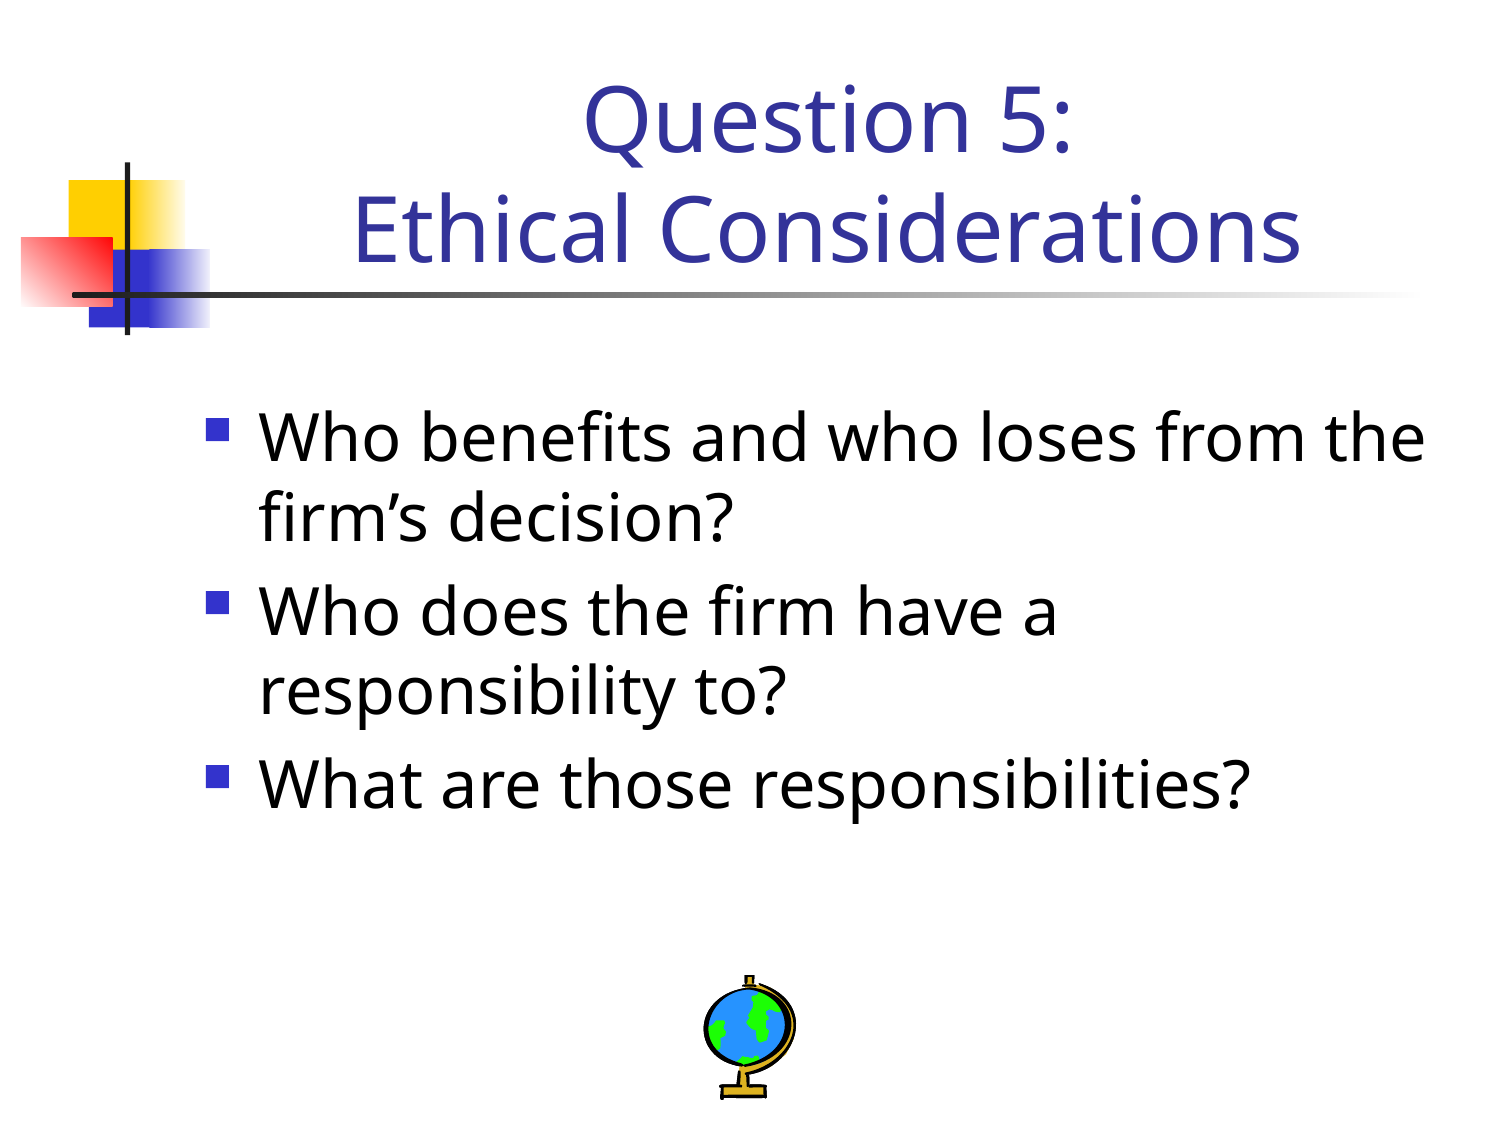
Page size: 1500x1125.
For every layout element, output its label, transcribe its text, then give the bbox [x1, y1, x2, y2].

title Question 5: Ethical Considerations [188, 101, 1468, 289]
list Who benefits and who loses from the firm’s decision? Who does the firm have a responsibility to? What are those responsibilities? [187, 387, 1463, 1063]
